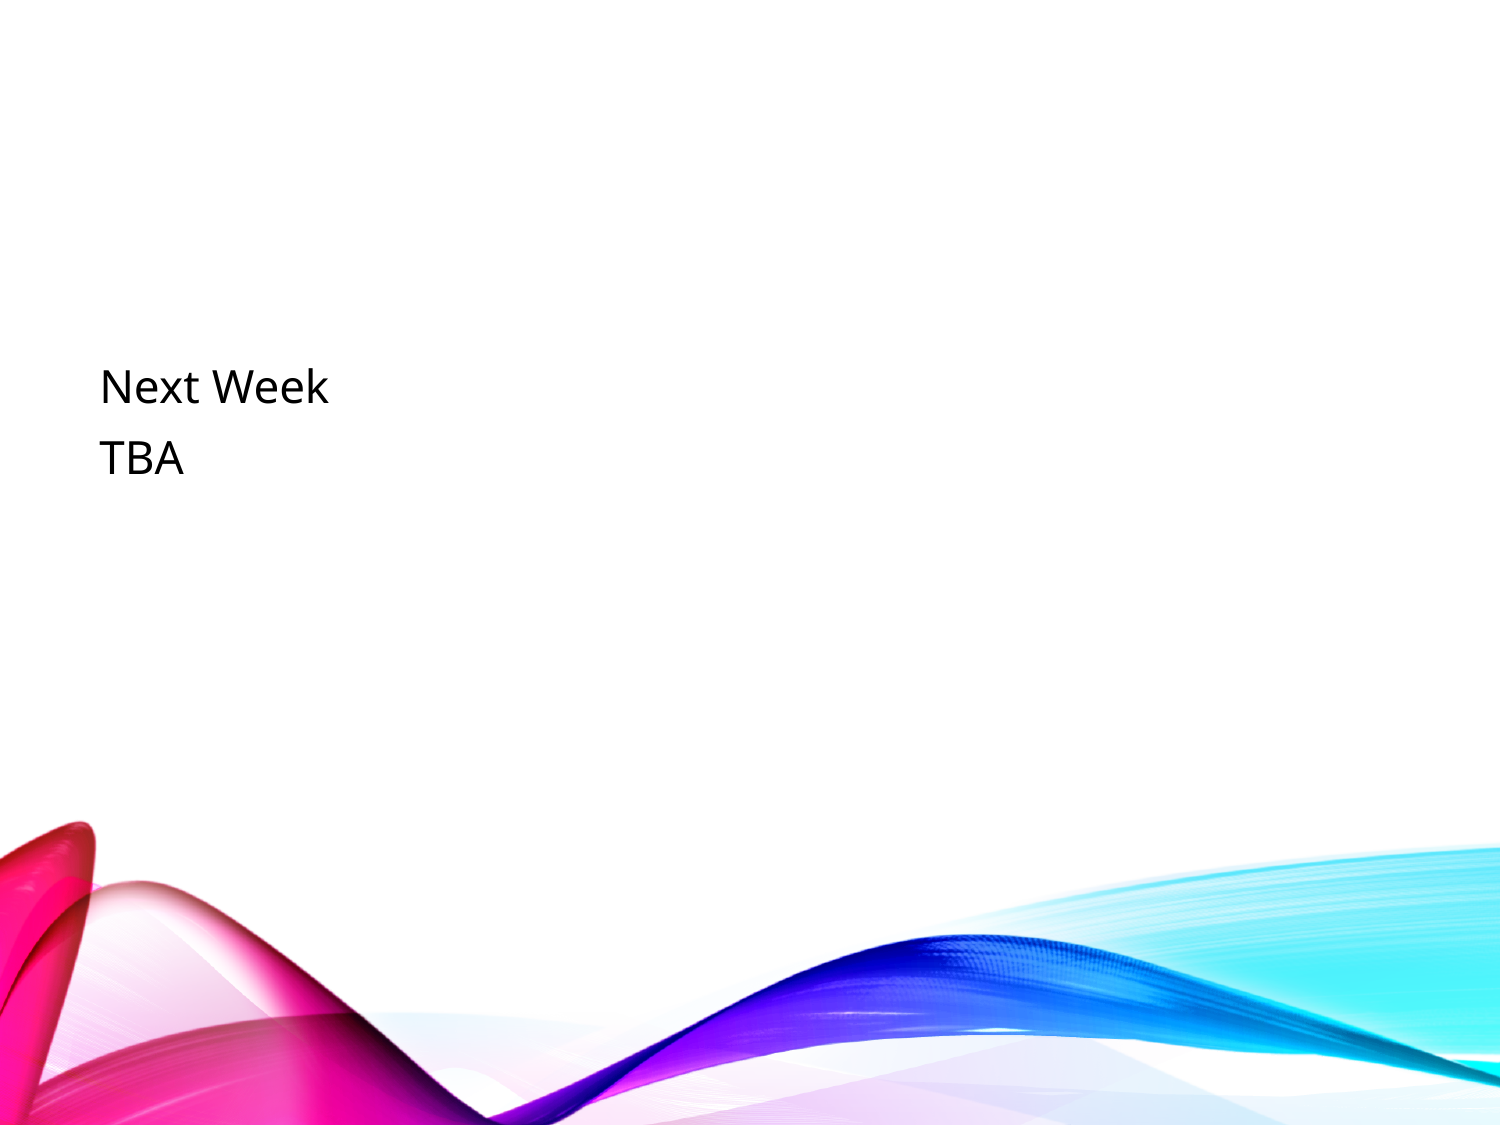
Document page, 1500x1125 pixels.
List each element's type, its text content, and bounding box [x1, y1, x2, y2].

picture [0, 819, 1500, 1125]
list Next Week TBA [84, 356, 1417, 937]
